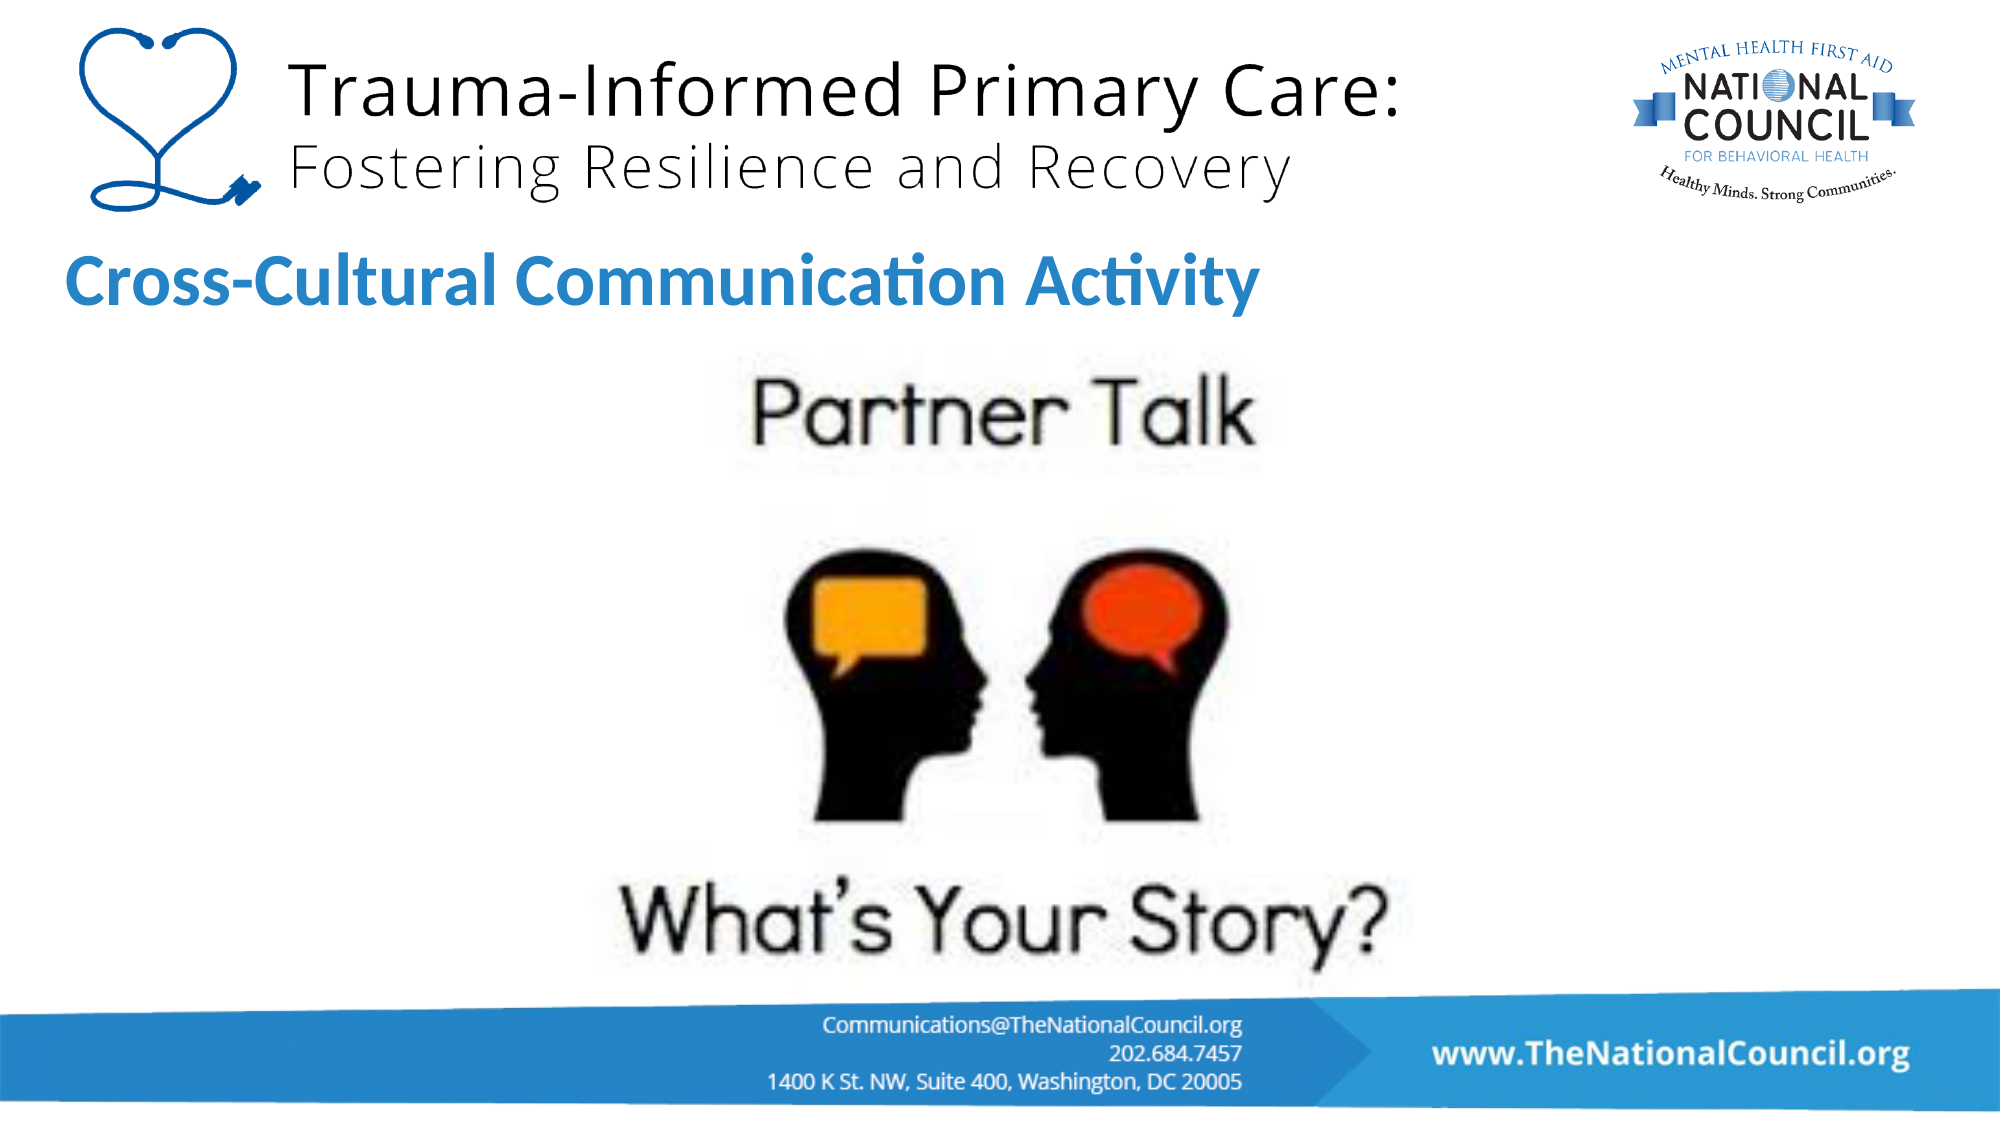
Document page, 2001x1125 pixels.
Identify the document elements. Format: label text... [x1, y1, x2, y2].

text_box Cross-Cultural Communication Activity [50, 223, 1858, 329]
picture [0, 262, 2000, 1125]
picture [0, 21, 1985, 221]
